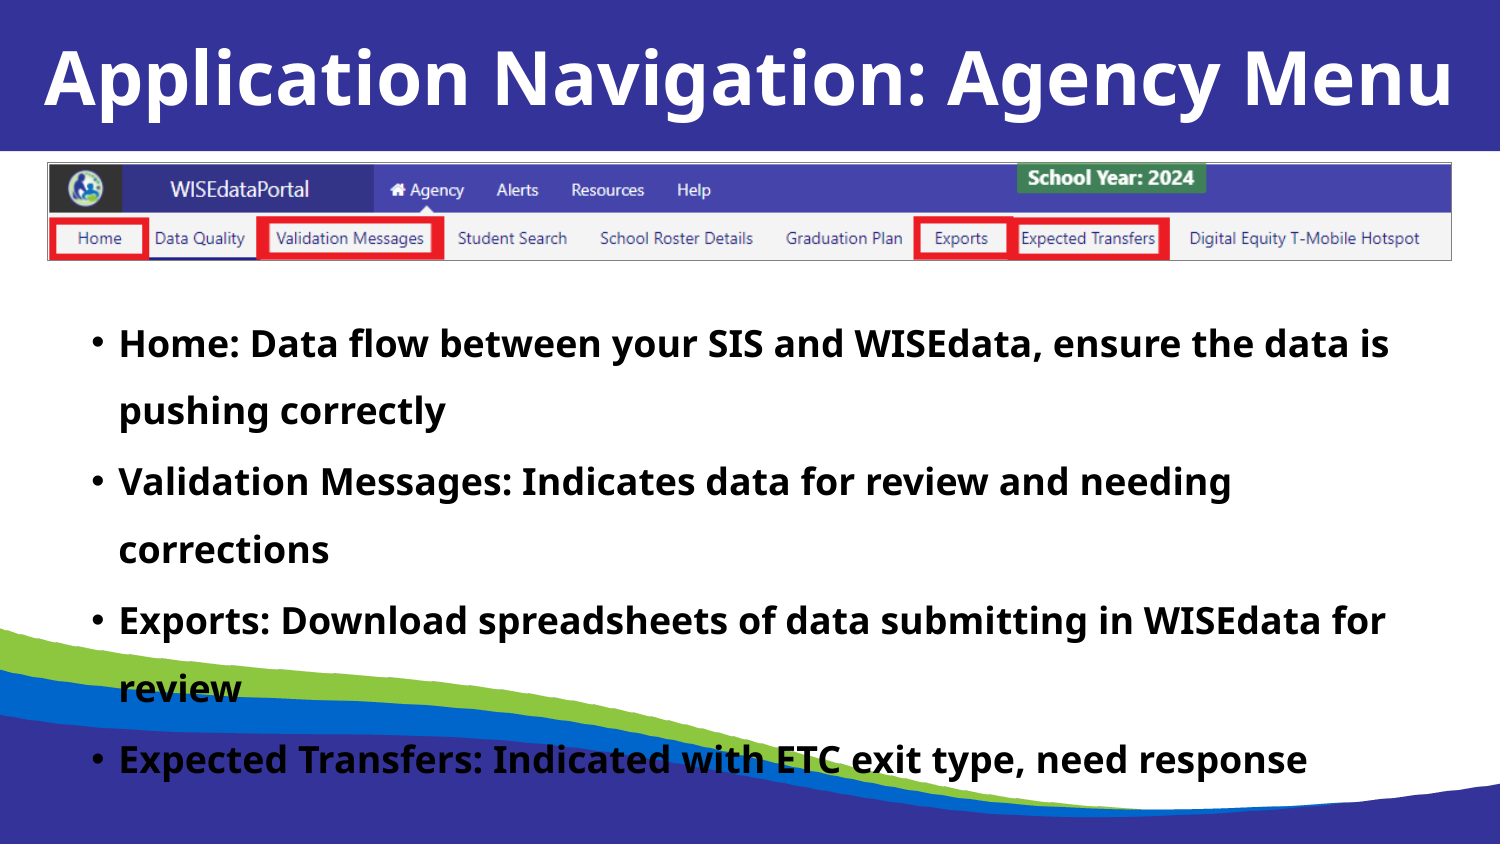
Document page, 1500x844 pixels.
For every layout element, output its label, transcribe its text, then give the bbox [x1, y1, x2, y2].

picture [0, 608, 1500, 844]
picture [47, 162, 1451, 261]
text_box Home: Data flow between your SIS and WISEdata, ensure the data is pushing correctly Validation Messages: Indicates data for review and needing corrections Exports: Download spreadsheets of data submitting in WISEdata for review Expected Transfers: Indicated with ETC exit type, need response [76, 289, 1430, 650]
title Application Navigation: Agency Menu [0, 0, 1500, 152]
